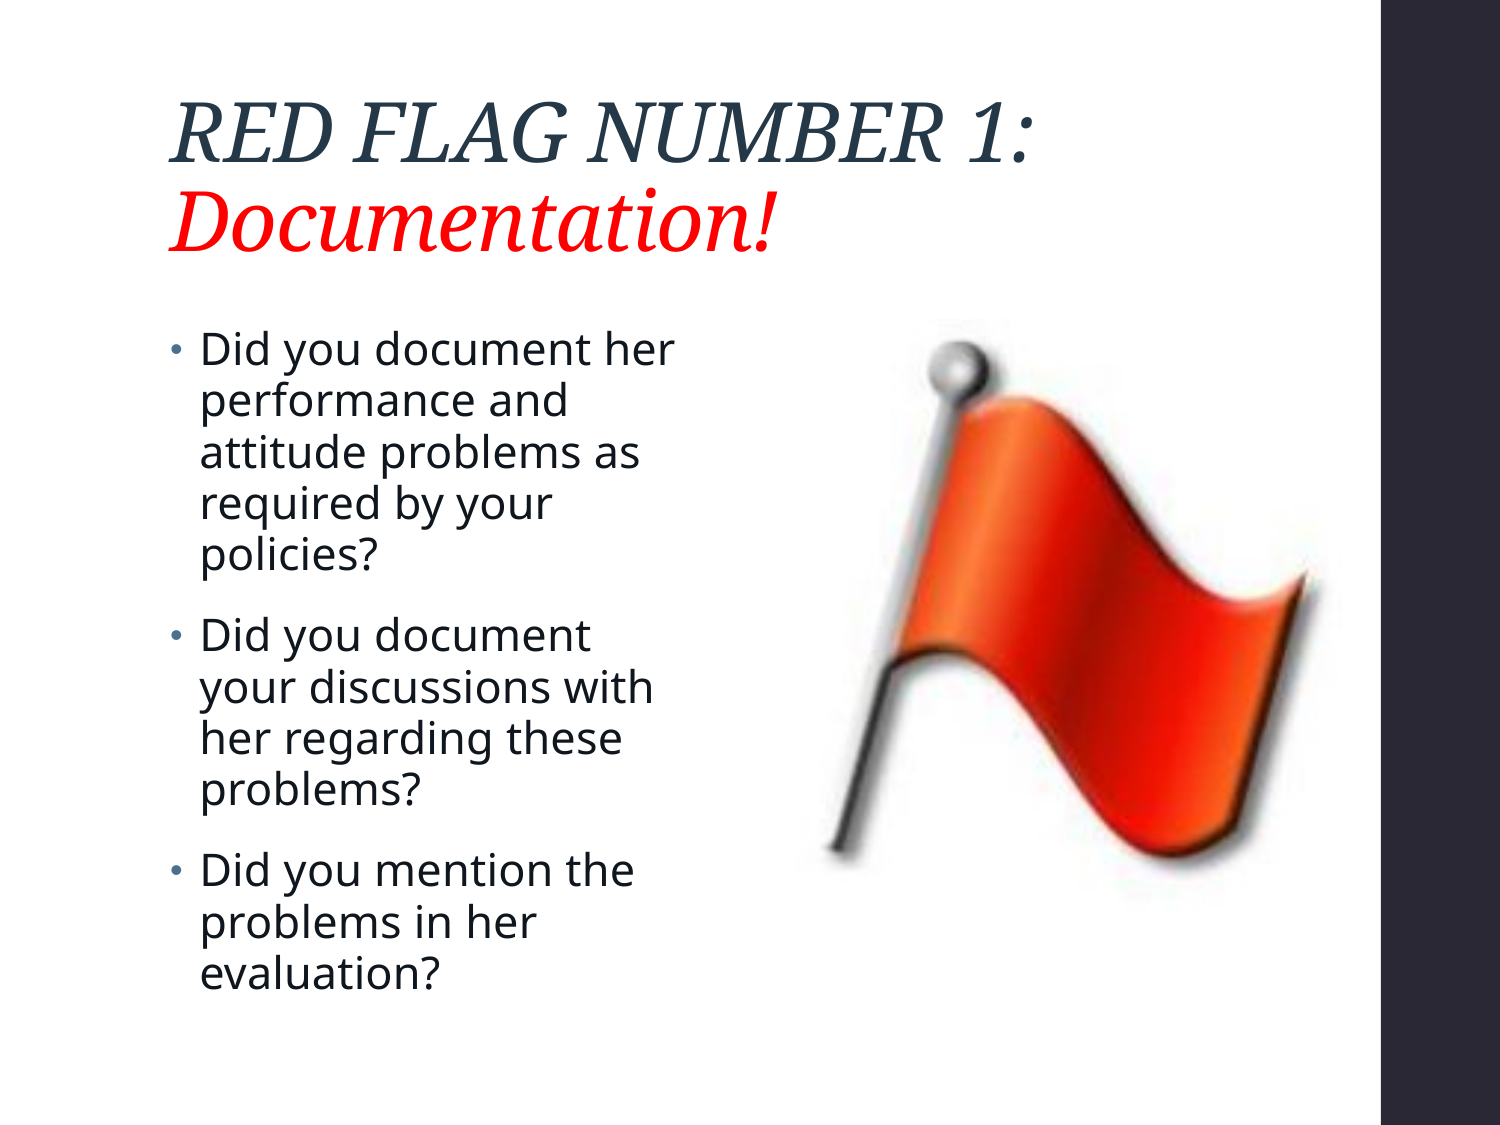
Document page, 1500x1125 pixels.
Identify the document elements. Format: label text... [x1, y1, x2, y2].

picture [749, 319, 1342, 912]
title RED FLAG NUMBER 1: Documentation! [155, 60, 1348, 278]
list Did you document her performance and attitude problems as required by your policies? Did you document your discussions with her regarding these problems? Did you mention the problems in her evaluation? [155, 317, 697, 1014]
